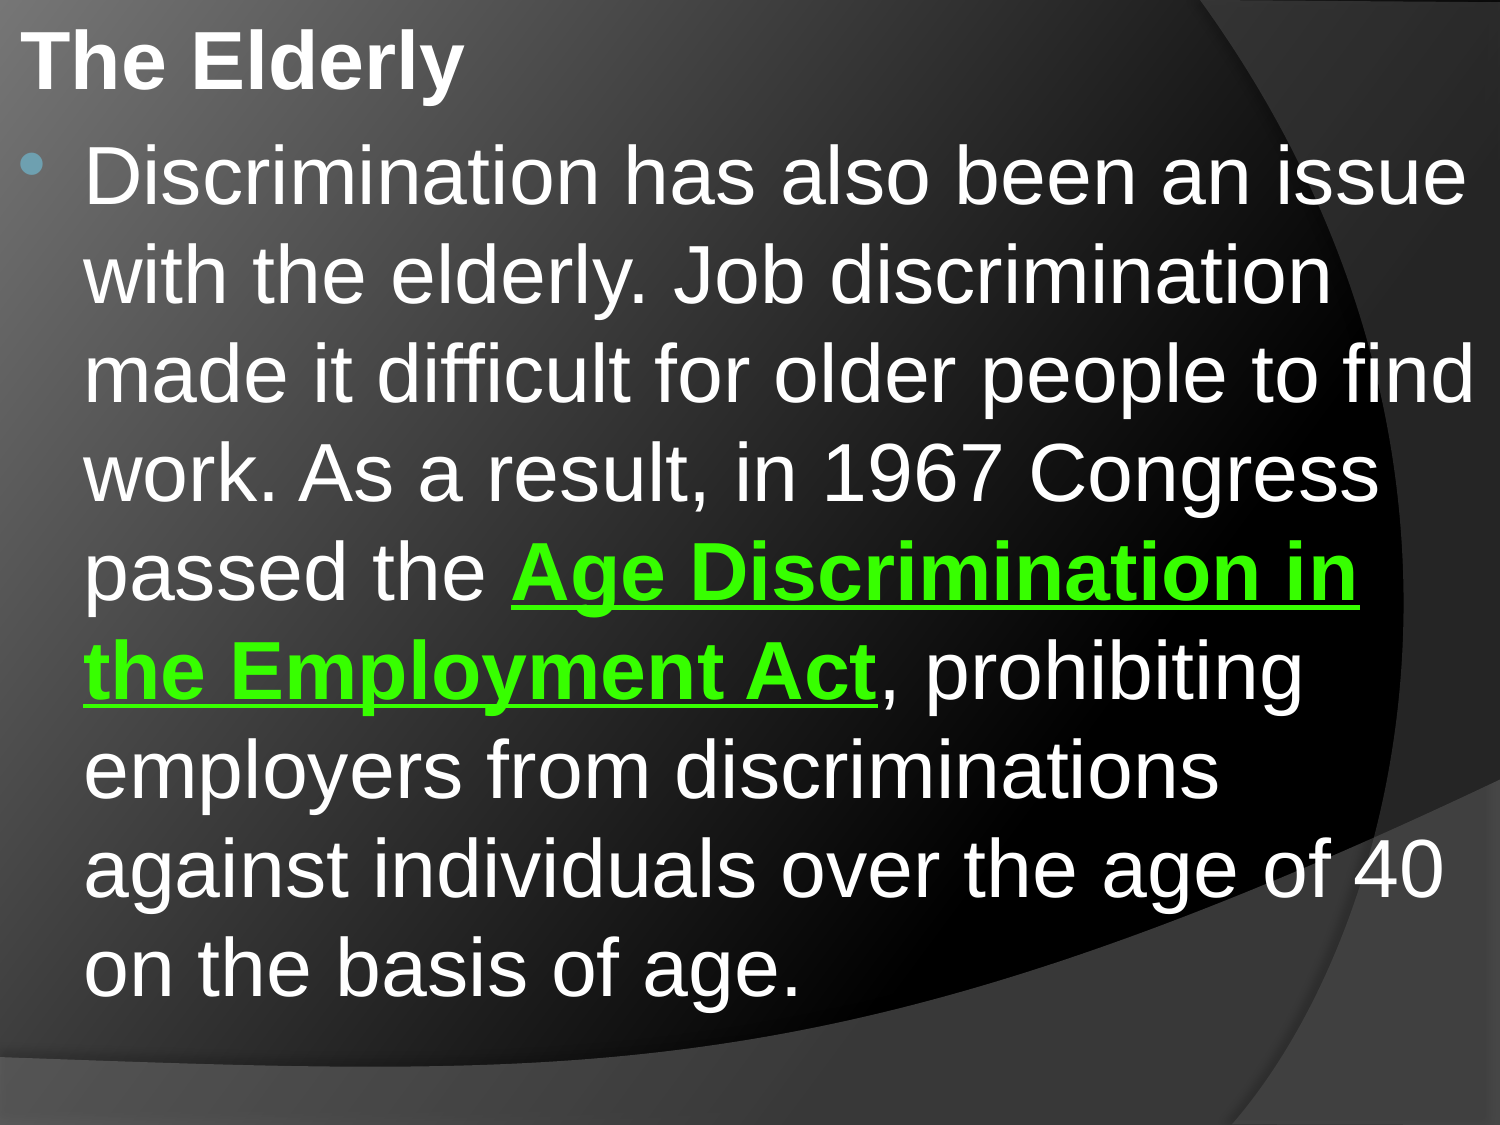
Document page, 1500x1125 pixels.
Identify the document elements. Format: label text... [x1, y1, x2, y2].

list The Elderly Discrimination has also been an issue with the elderly. Job discrimination made it difficult for older people to find work. As a result, in 1967 Congress passed the Age Discrimination in the Employment Act, prohibiting employers from discriminations against individuals over the age of 40 on the basis of age. [0, 0, 1500, 1125]
